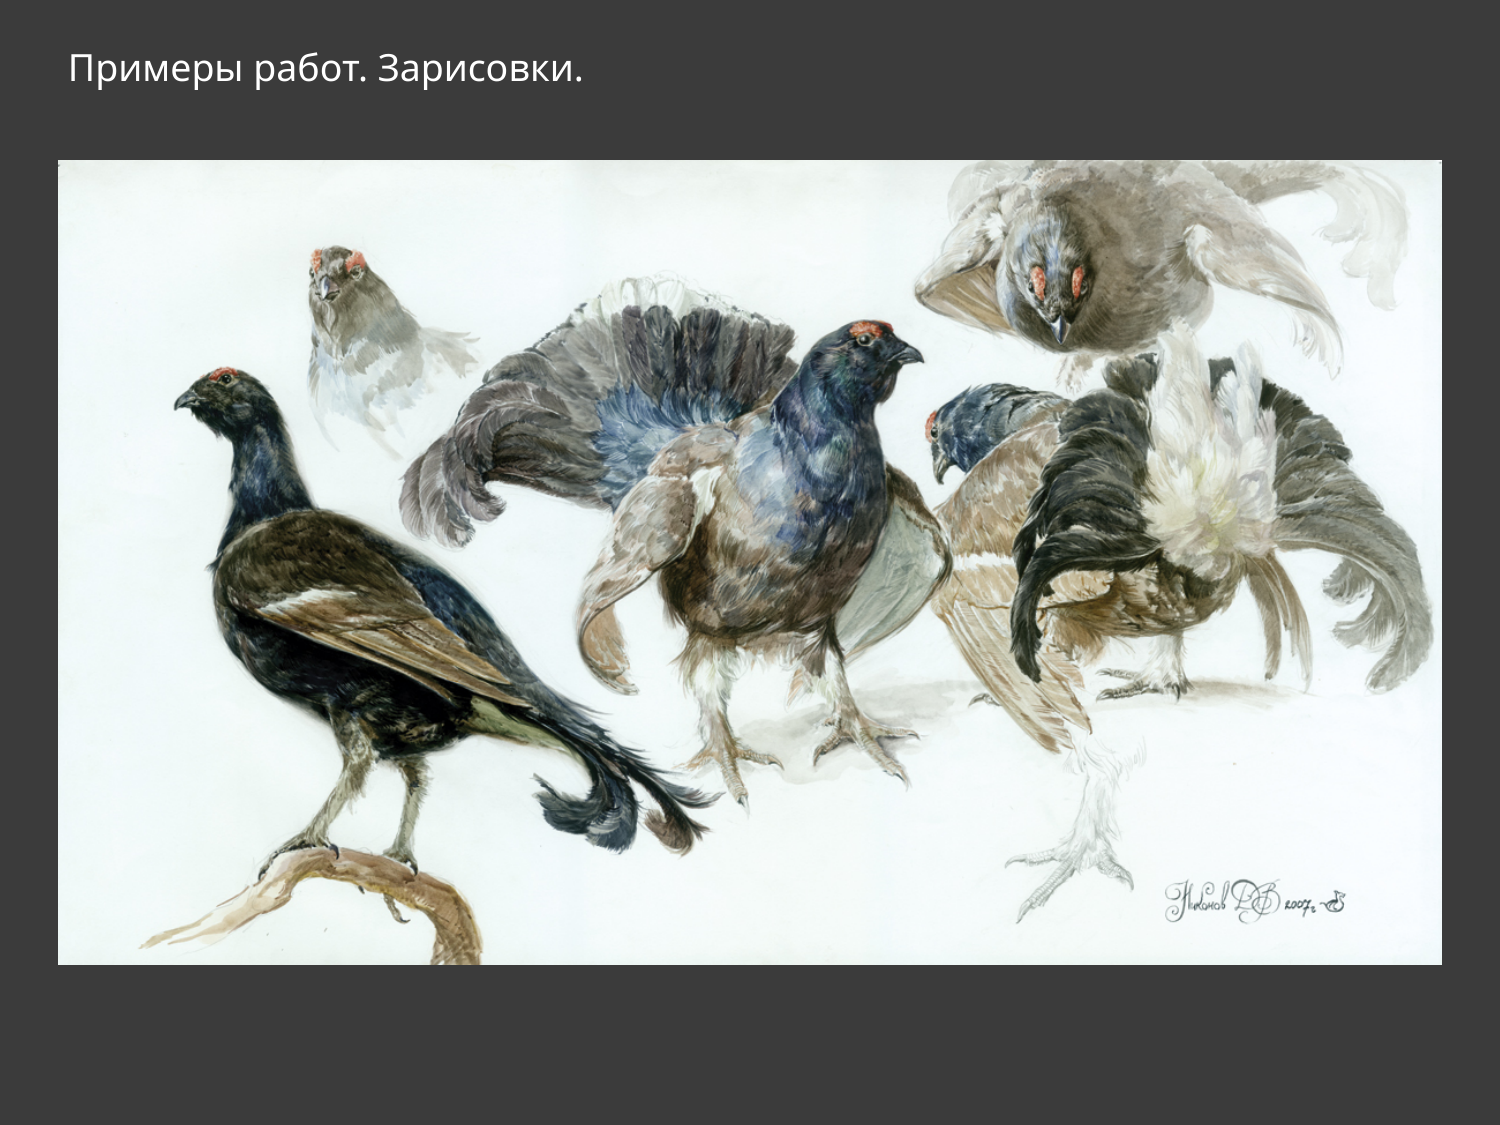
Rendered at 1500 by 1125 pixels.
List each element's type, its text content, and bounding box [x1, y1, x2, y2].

picture [58, 160, 1442, 965]
text_box Примеры работ. Зарисовки. [53, 30, 1500, 149]
